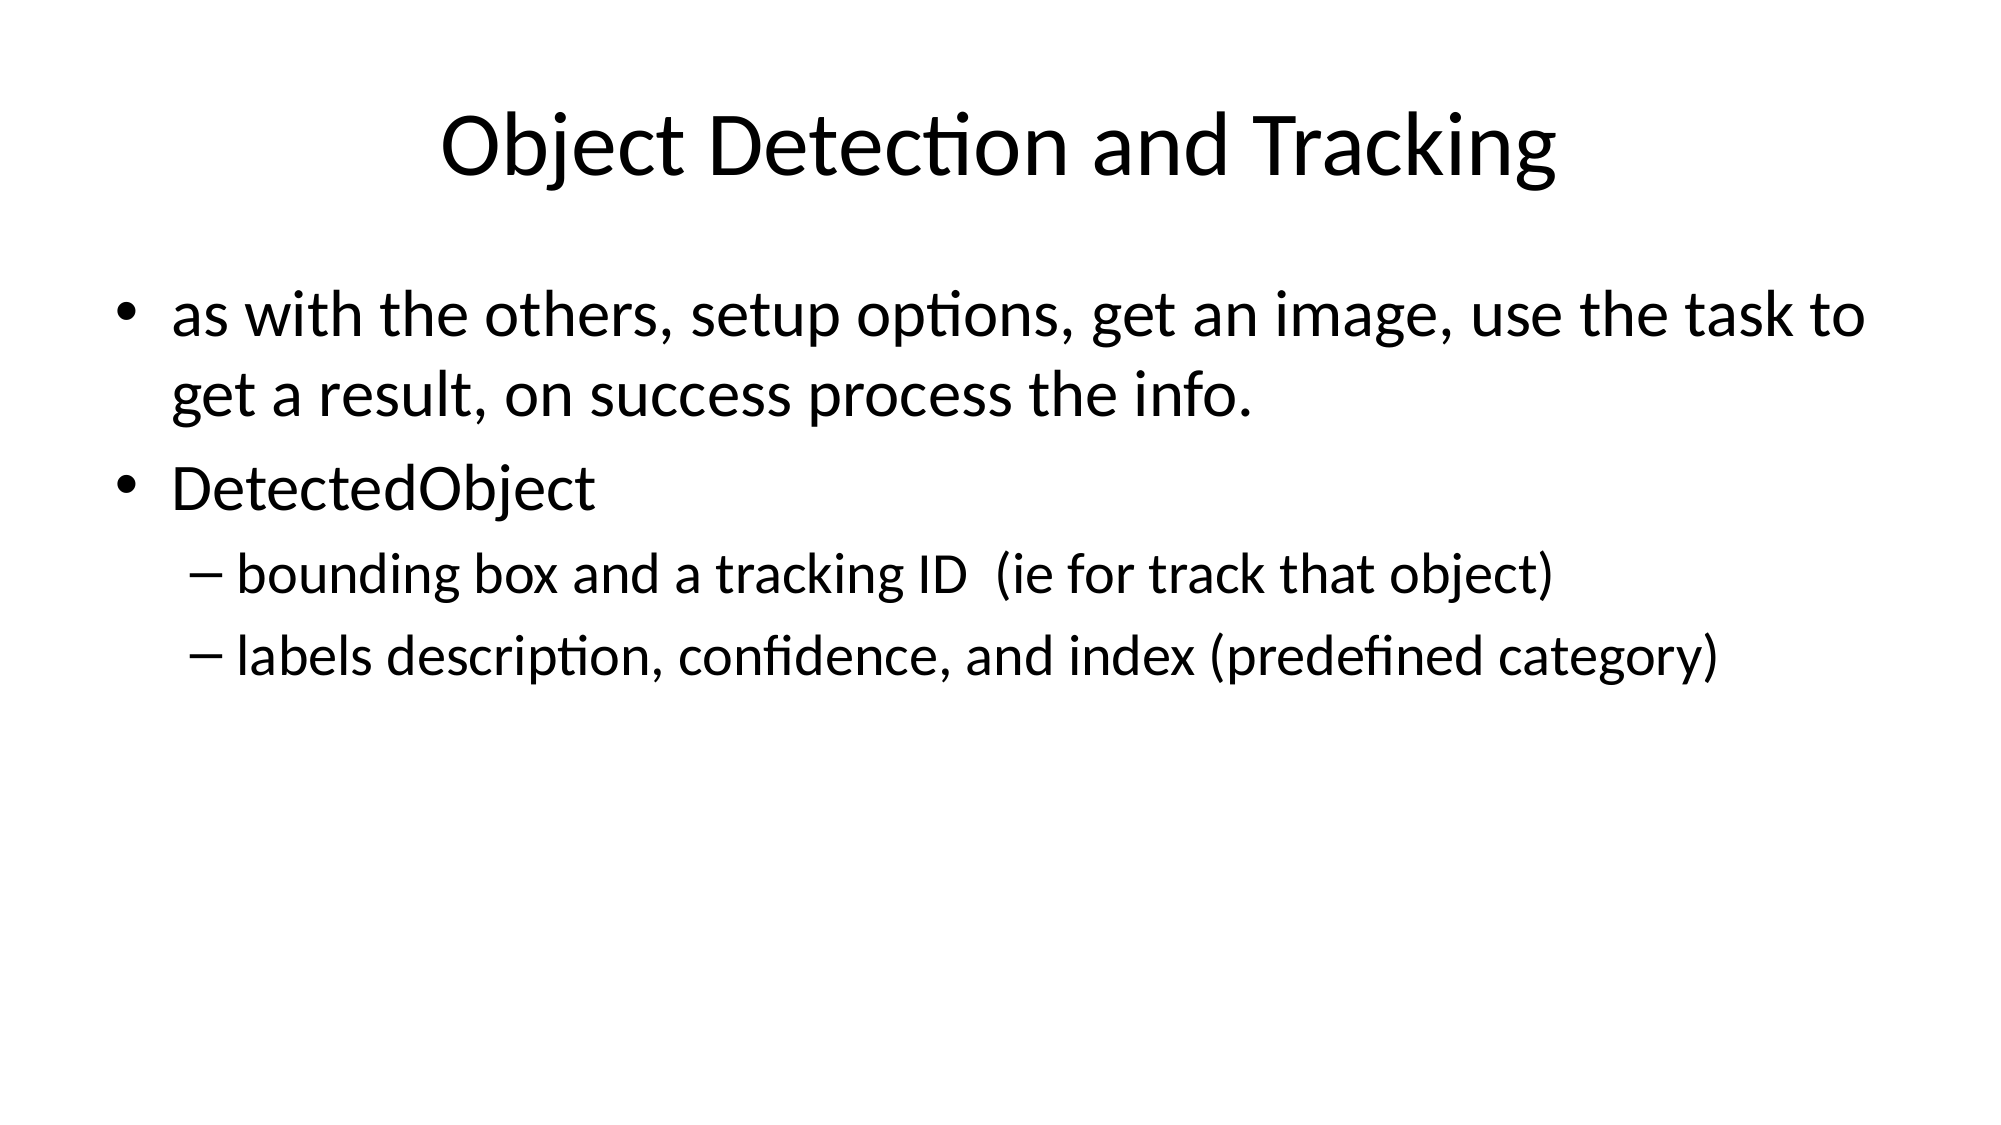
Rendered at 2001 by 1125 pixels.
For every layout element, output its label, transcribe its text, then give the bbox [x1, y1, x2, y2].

title Object Detection and Tracking [99, 45, 1900, 233]
list as with the others, setup options, get an image, use the task to get a result, on success process the info. DetectedObject bounding box and a tracking ID (ie for track that object) labels description, confidence, and index (predefined category) [99, 262, 1900, 1005]
